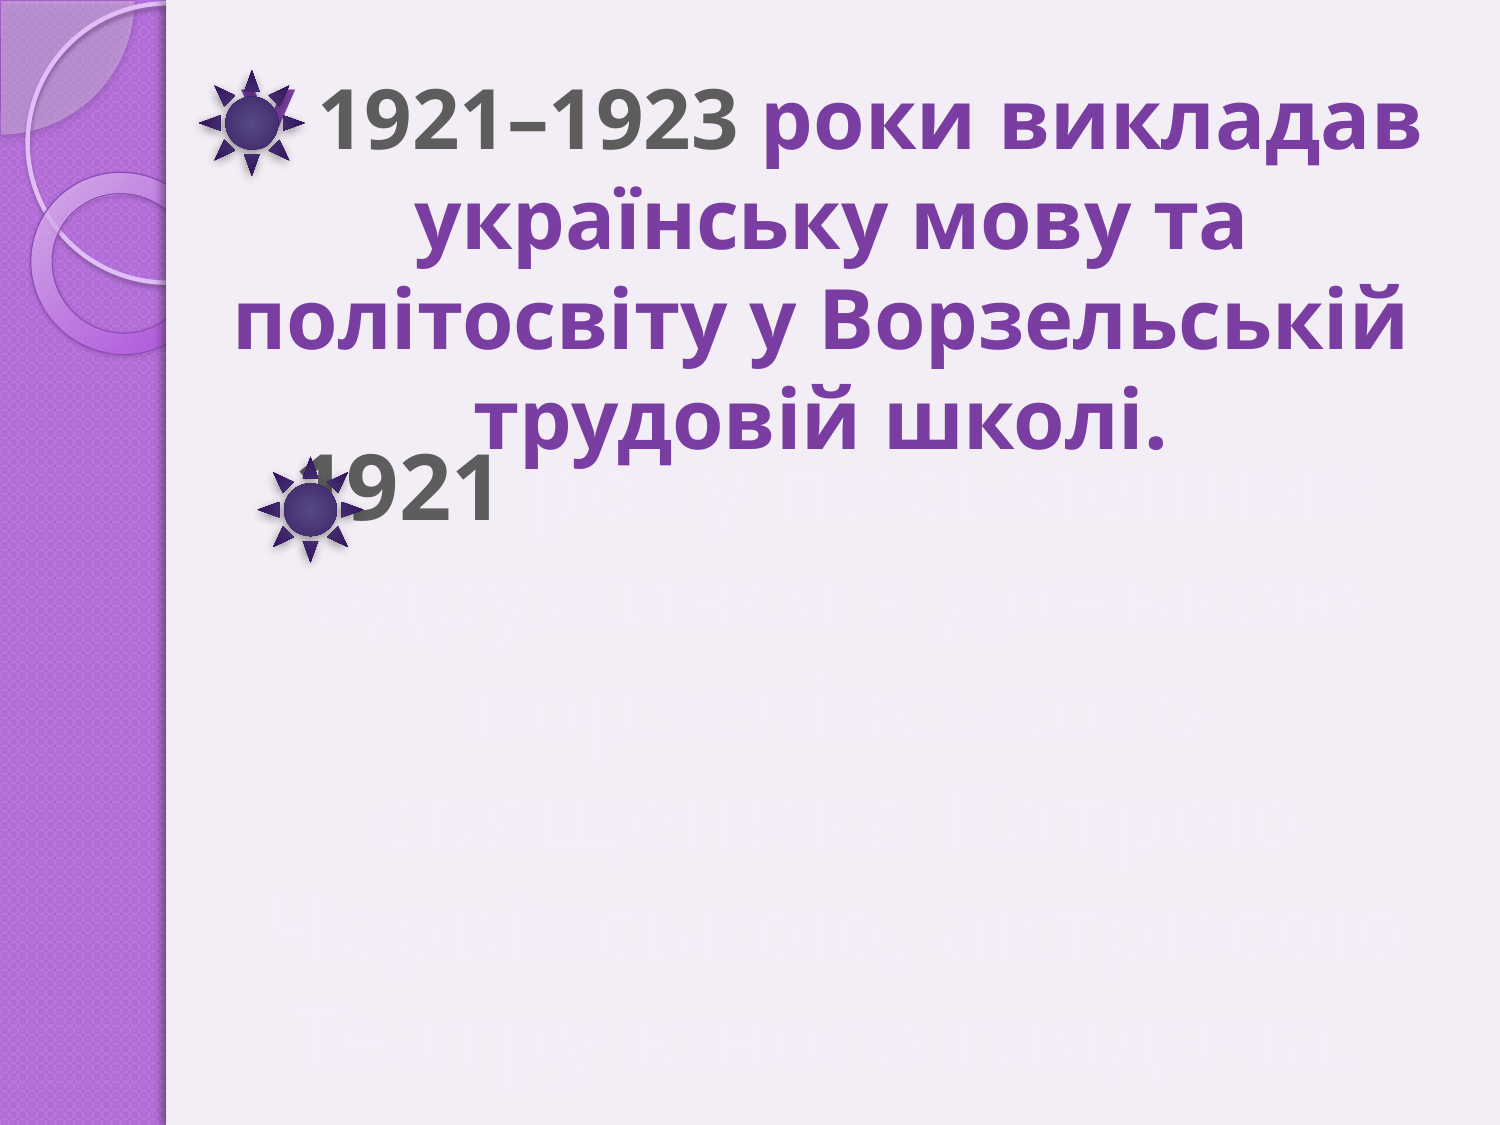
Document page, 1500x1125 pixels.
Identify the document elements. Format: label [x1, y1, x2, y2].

text_box [210, 421, 1466, 1104]
text_box [198, 58, 1454, 377]
